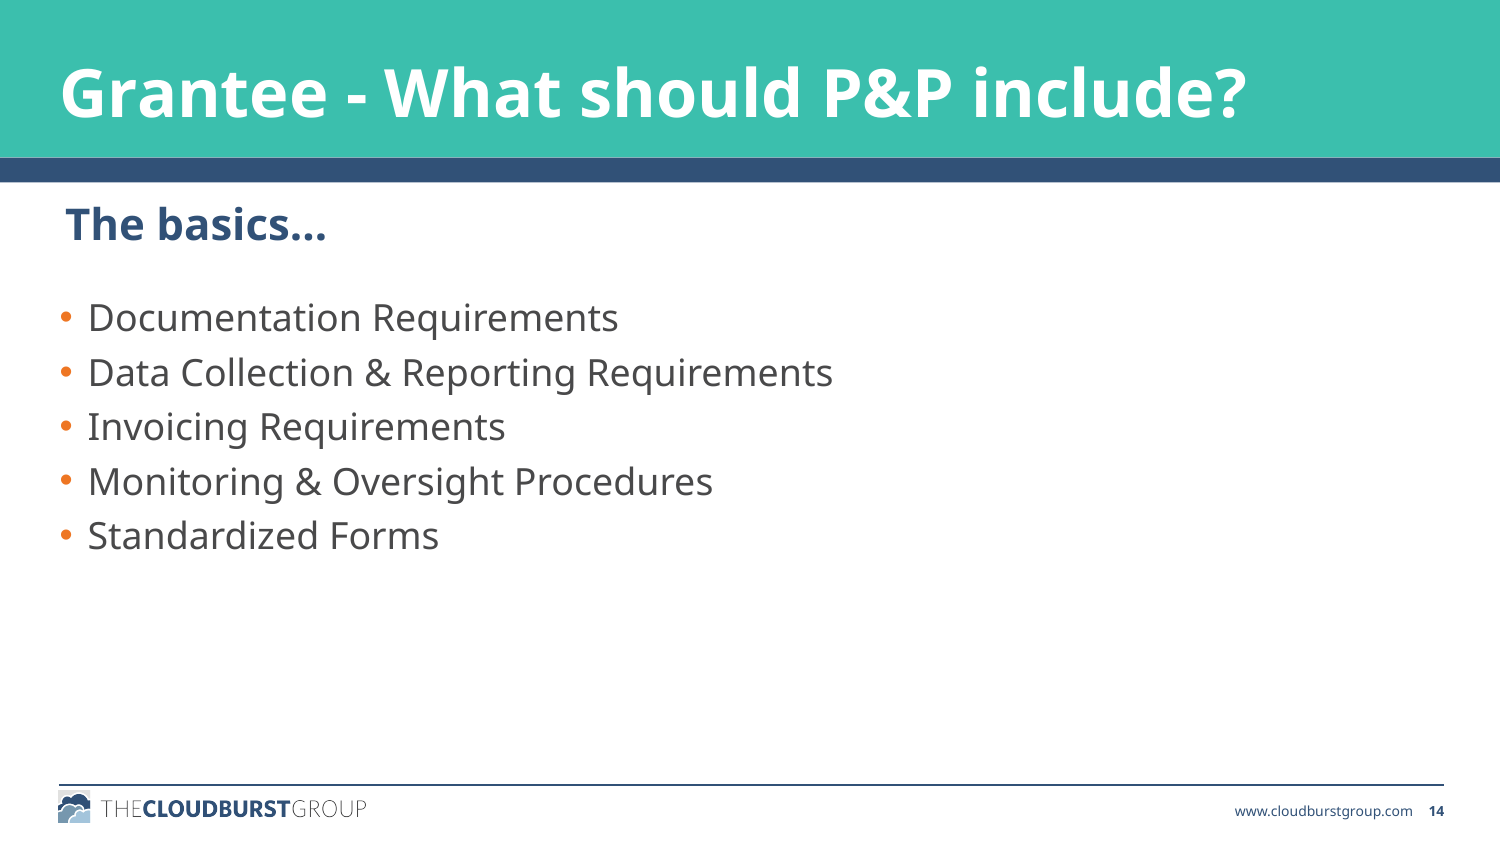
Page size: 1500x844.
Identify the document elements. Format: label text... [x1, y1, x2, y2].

list The basics… [50, 196, 1450, 263]
picture [58, 790, 366, 823]
list Grantee - What should P&P include? [45, 0, 1444, 158]
list Documentation Requirements Data Collection & Reporting Requirements Invoicing Requirements Monitoring & Oversight Procedures Standardized Forms [44, 286, 1444, 753]
